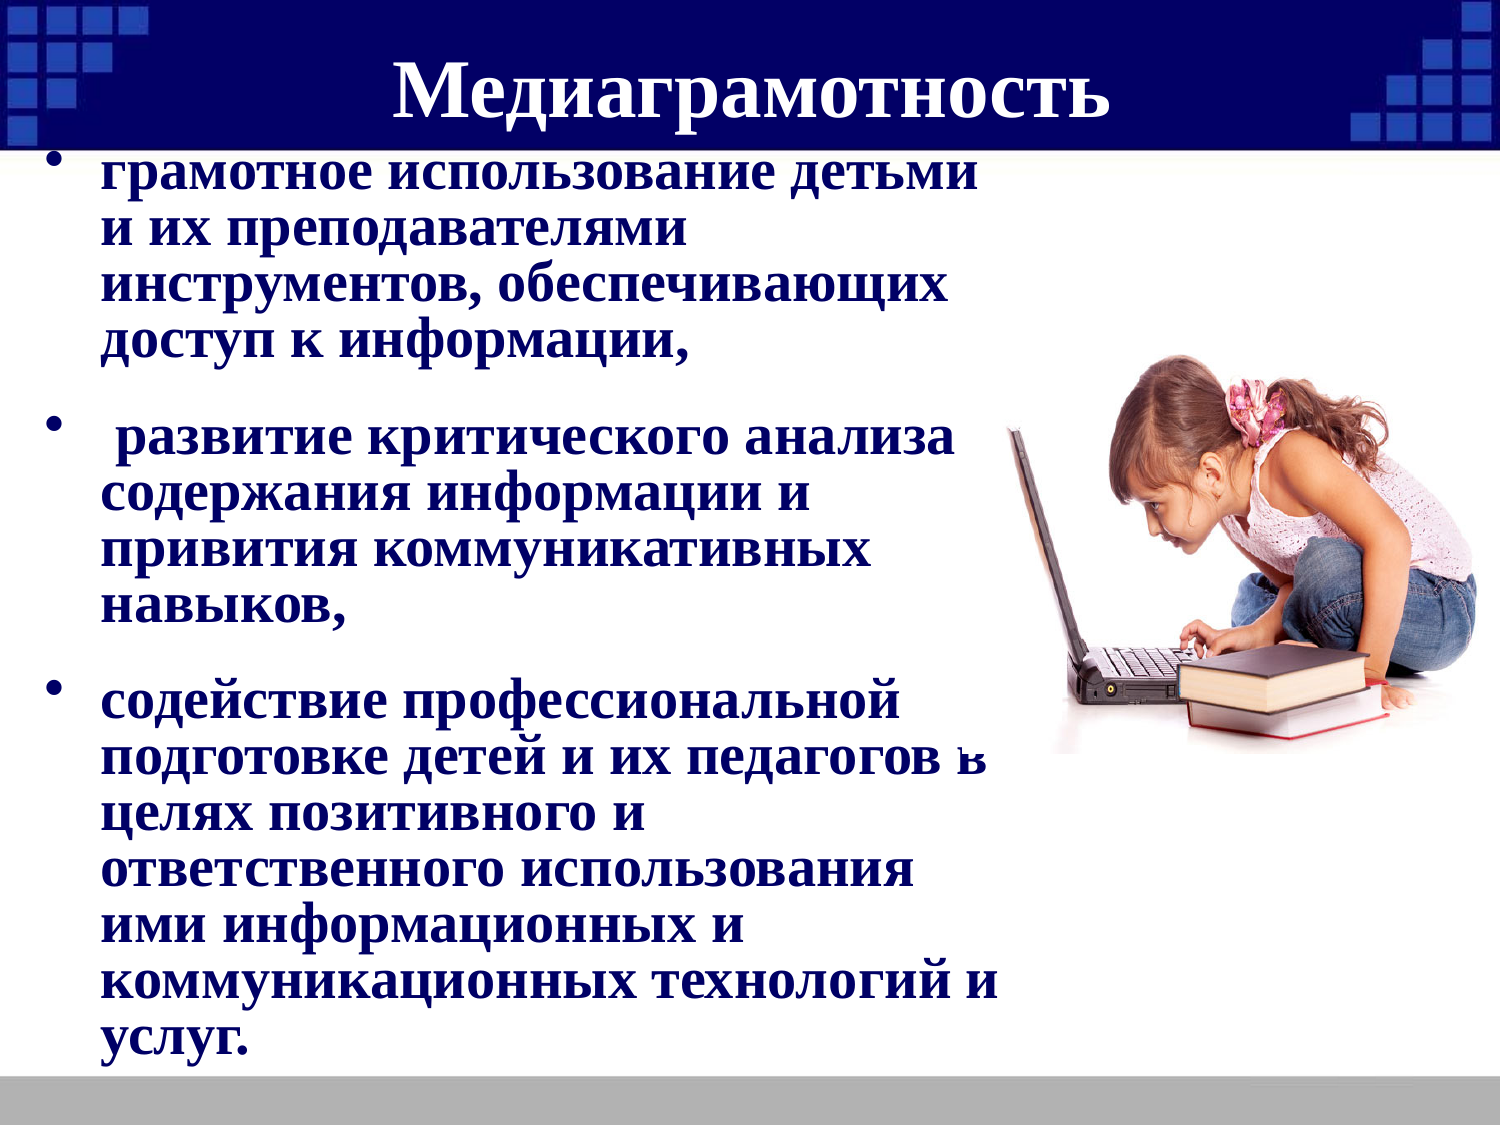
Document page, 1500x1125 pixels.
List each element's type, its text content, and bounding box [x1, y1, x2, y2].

list грамотное использование детьми и их преподавателями инструментов, обеспечивающих доступ к информации, развитие критического анализа содержания информации и привития коммуникативных навыков, содействие профессиональной подготовке детей и их педагогов в целях позитивного и ответственного использования ими информационных и коммуникационных технологий и услуг. [29, 136, 1036, 1071]
title Медиаграмотность [76, 30, 1428, 138]
picture [0, 0, 1500, 1125]
